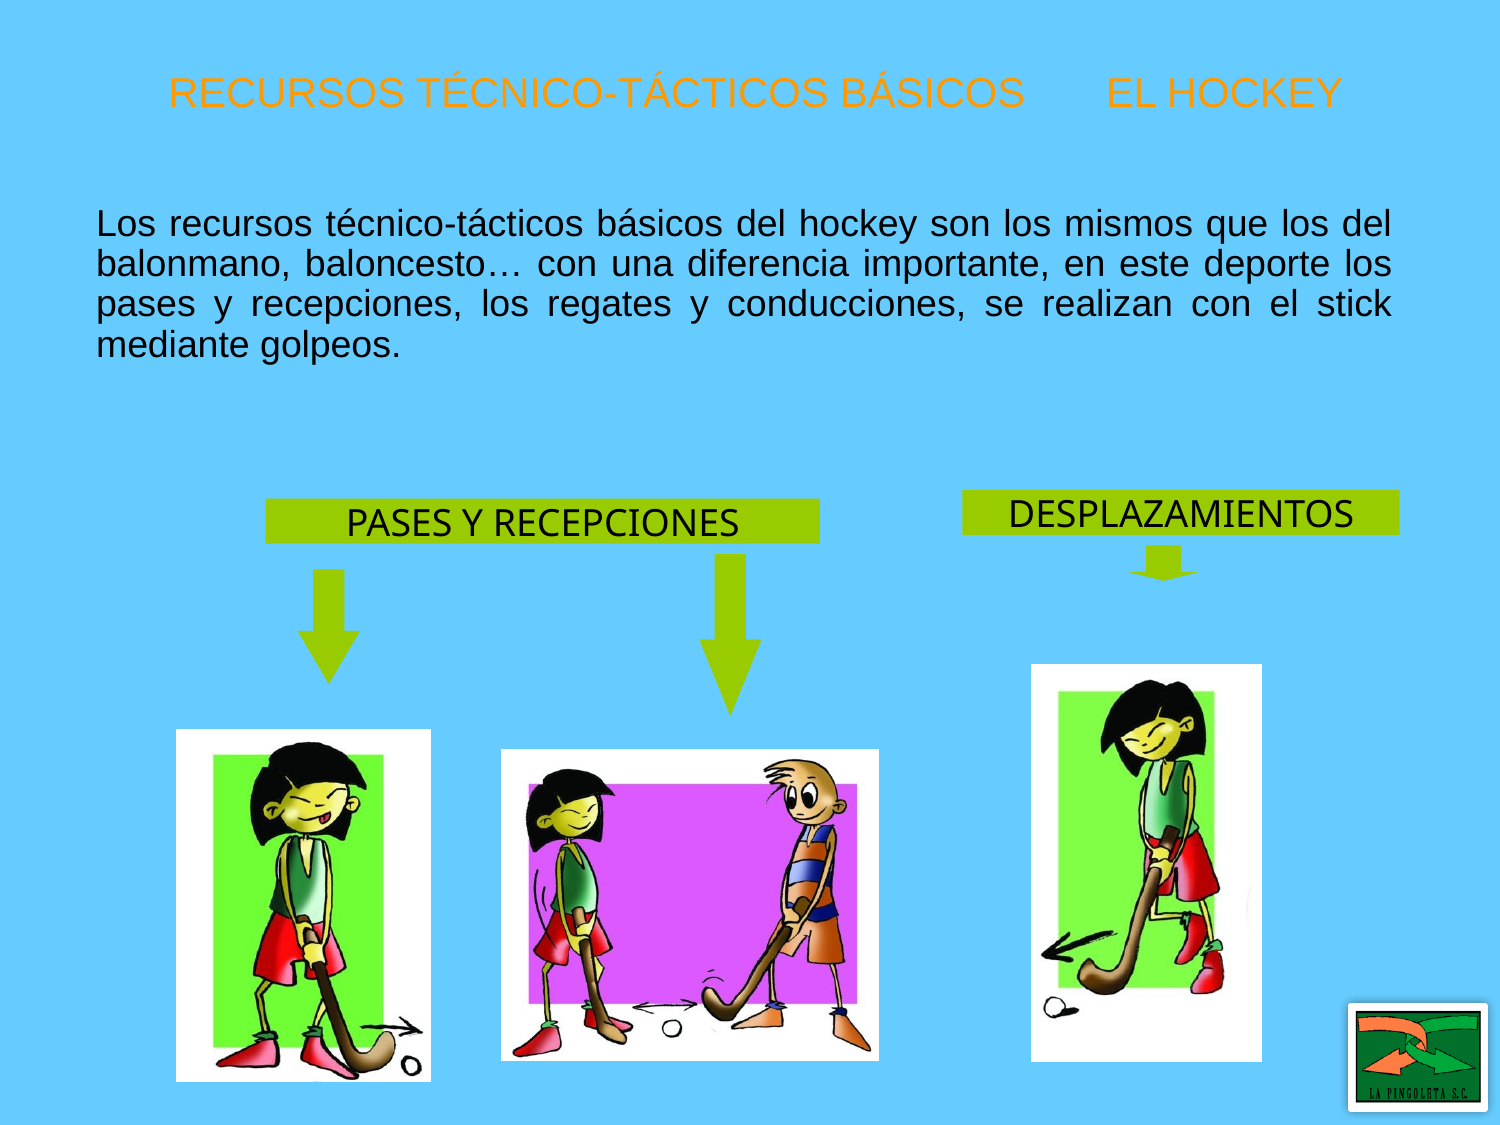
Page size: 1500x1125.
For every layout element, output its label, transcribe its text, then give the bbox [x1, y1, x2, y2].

title RECURSOS TÉCNICO-TÁCTICOS BÁSICOS EL HOCKEY [75, 45, 1425, 138]
text_box Los recursos técnico-tácticos básicos del hockey son los mismos que los del balonmano, baloncesto… con una diferencia importante, en este deporte los pases y recepciones, los regates y conducciones, se realizan con el stick mediante golpeos. [88, 196, 1400, 373]
text_box DESPLAZAMIENTOS [962, 489, 1400, 535]
text_box [1128, 545, 1199, 581]
picture [176, 728, 432, 1082]
text_box PASES Y RECEPCIONES [265, 498, 820, 544]
text_box [297, 569, 361, 685]
picture [1353, 1008, 1483, 1107]
text_box [699, 554, 762, 717]
picture [501, 749, 879, 1062]
picture [1031, 664, 1262, 1062]
